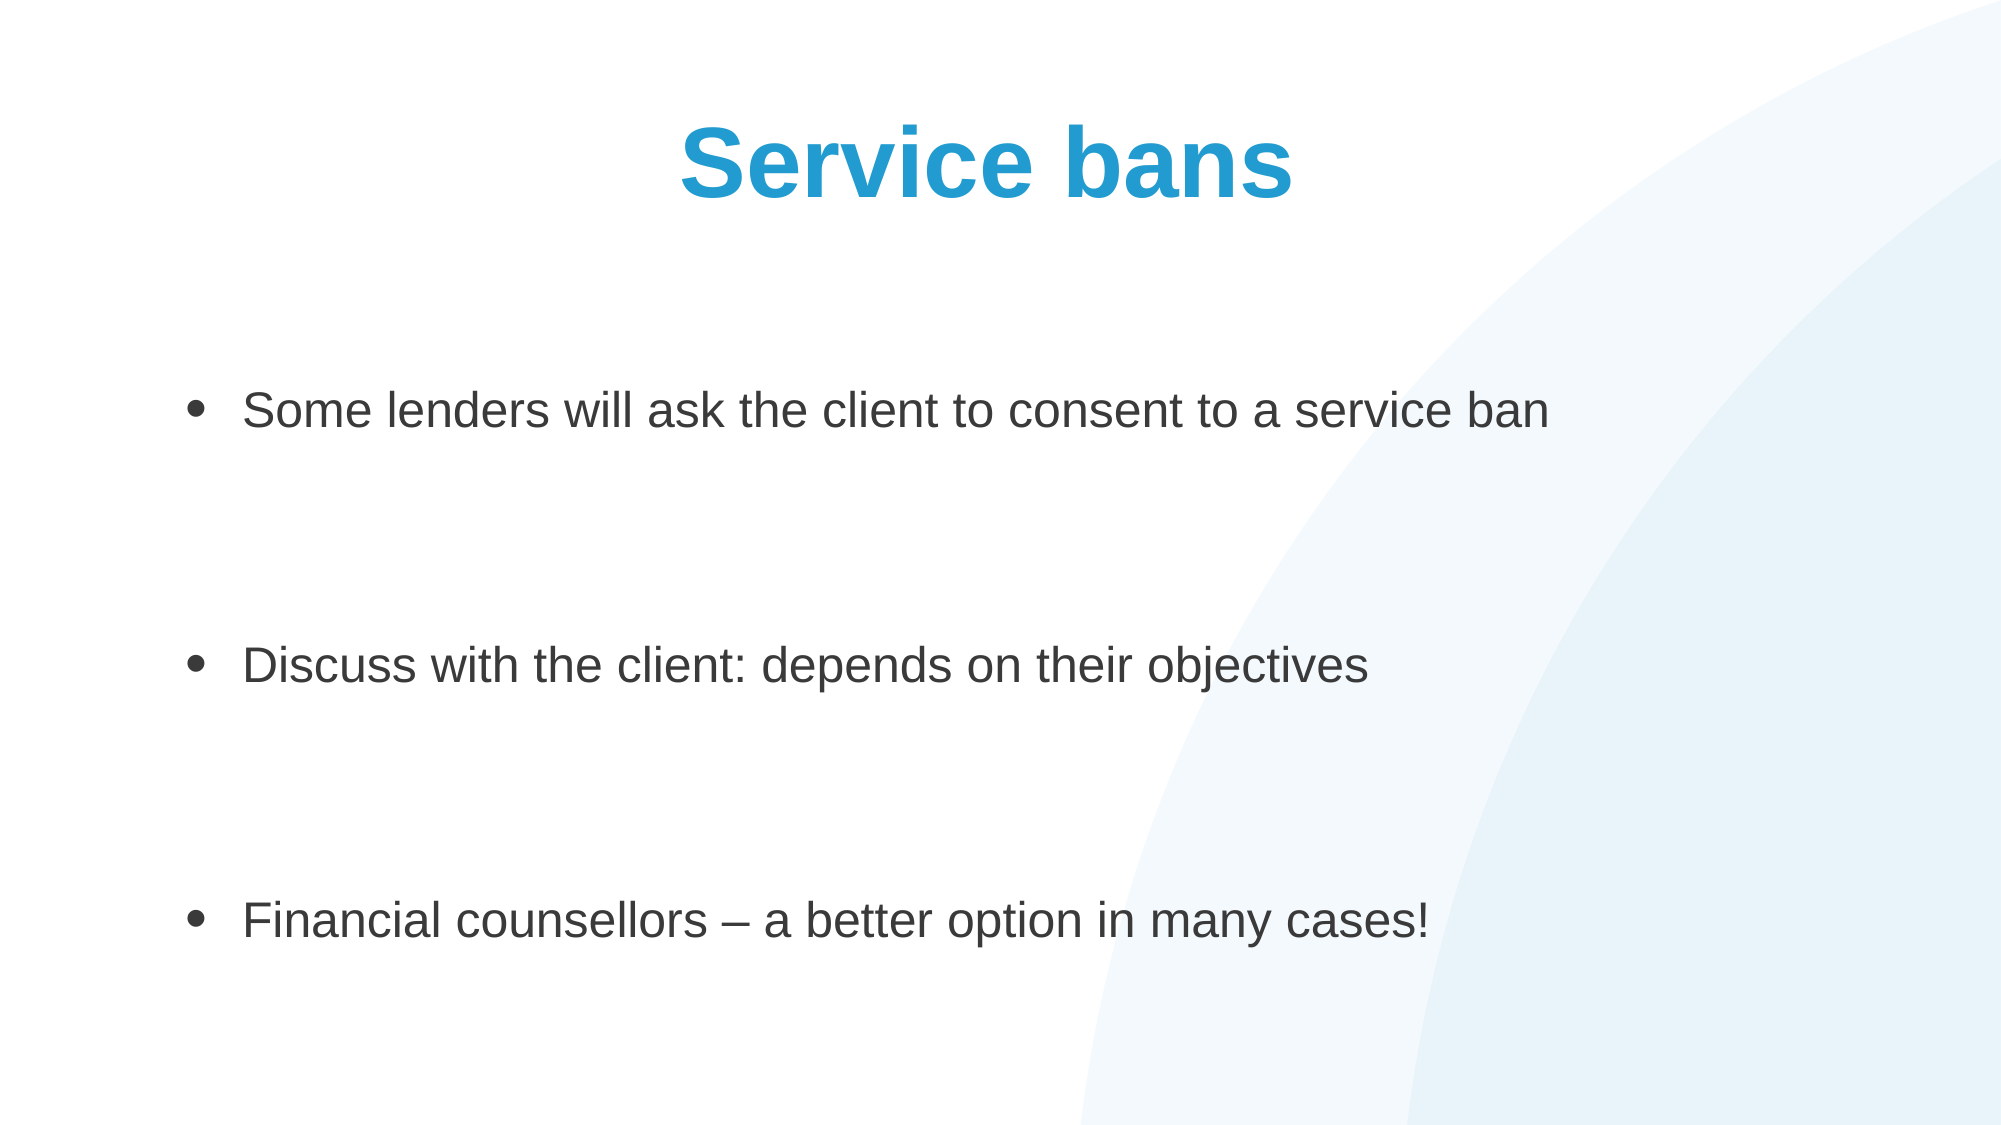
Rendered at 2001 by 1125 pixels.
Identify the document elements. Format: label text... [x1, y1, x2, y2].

list Some lenders will ask the client to consent to a service ban Discuss with the client: depends on their objectives Financial counsellors – a better option in many cases! [170, 286, 1808, 1009]
title Service bans [51, 103, 1924, 287]
